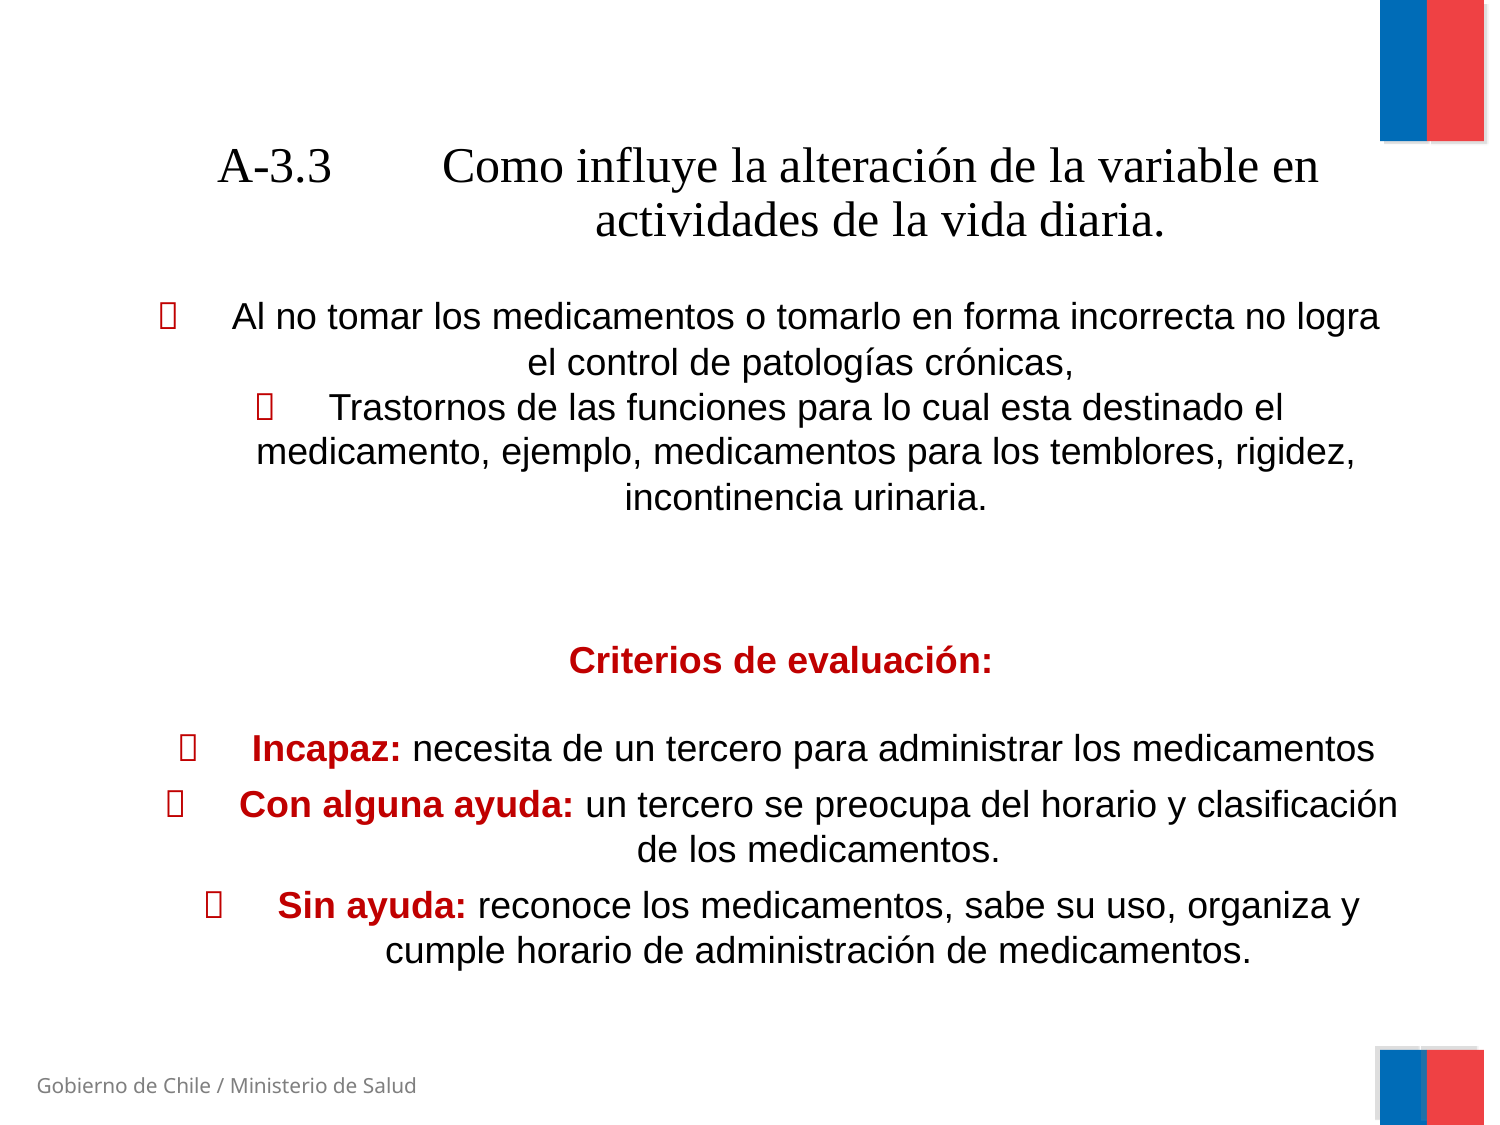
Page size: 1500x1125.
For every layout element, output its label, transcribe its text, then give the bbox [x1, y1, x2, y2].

text_box A-3.3 Como influye la alteración de la variable en actividades de la vida diaria.  Al no tomar los medicamentos o tomarlo en forma incorrecta no logra el control de patologías crónicas,  Trastornos de las funciones para lo cual esta destinado el medicamento, ejemplo, medicamentos para los temblores, rigidez, incontinencia urinaria. [124, 132, 1413, 525]
text_box Criterios de evaluación:  Incapaz: necesita de un tercero para administrar los medicamentos  Con alguna ayuda: un tercero se preocupa del horario y clasificación de los medicamentos.  Sin ayuda: reconoce los medicamentos, sabe su uso, organiza y cumple horario de administración de medicamentos. [125, 628, 1438, 979]
